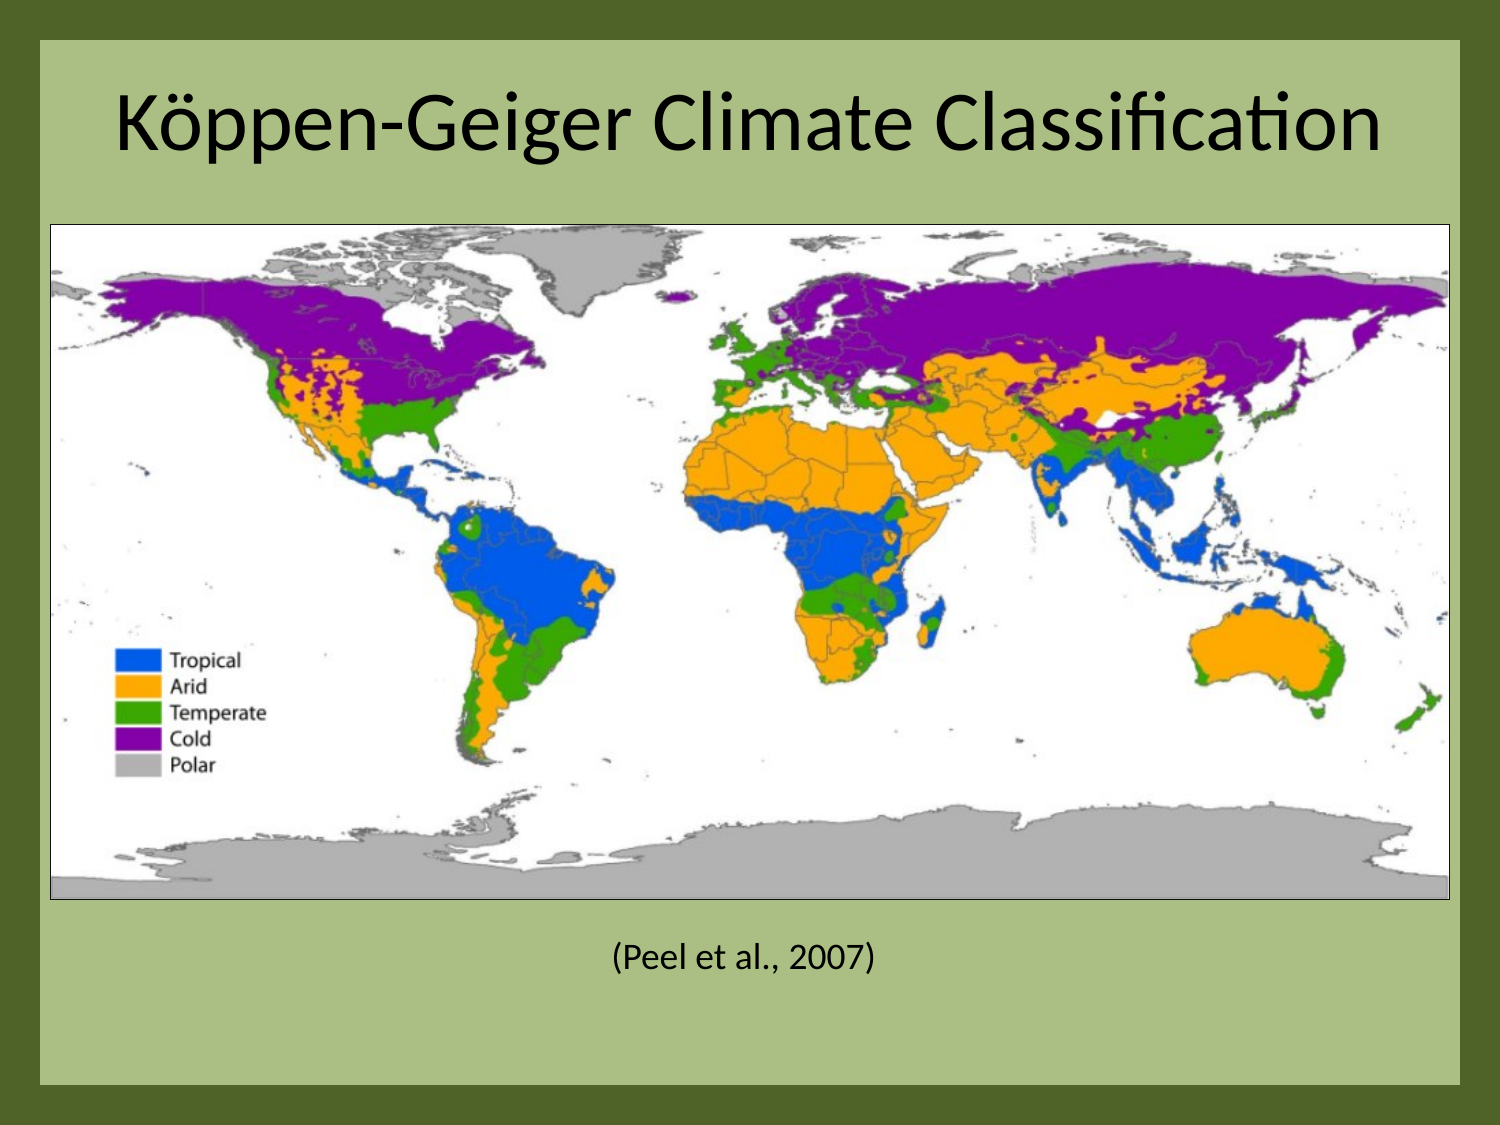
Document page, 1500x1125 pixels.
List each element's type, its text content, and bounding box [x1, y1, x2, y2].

text_box [35, 35, 1464, 1089]
title Köppen-Geiger Climate Classification [75, 45, 1425, 188]
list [50, 224, 1451, 901]
text_box (Peel et al., 2007) [224, 924, 1263, 985]
